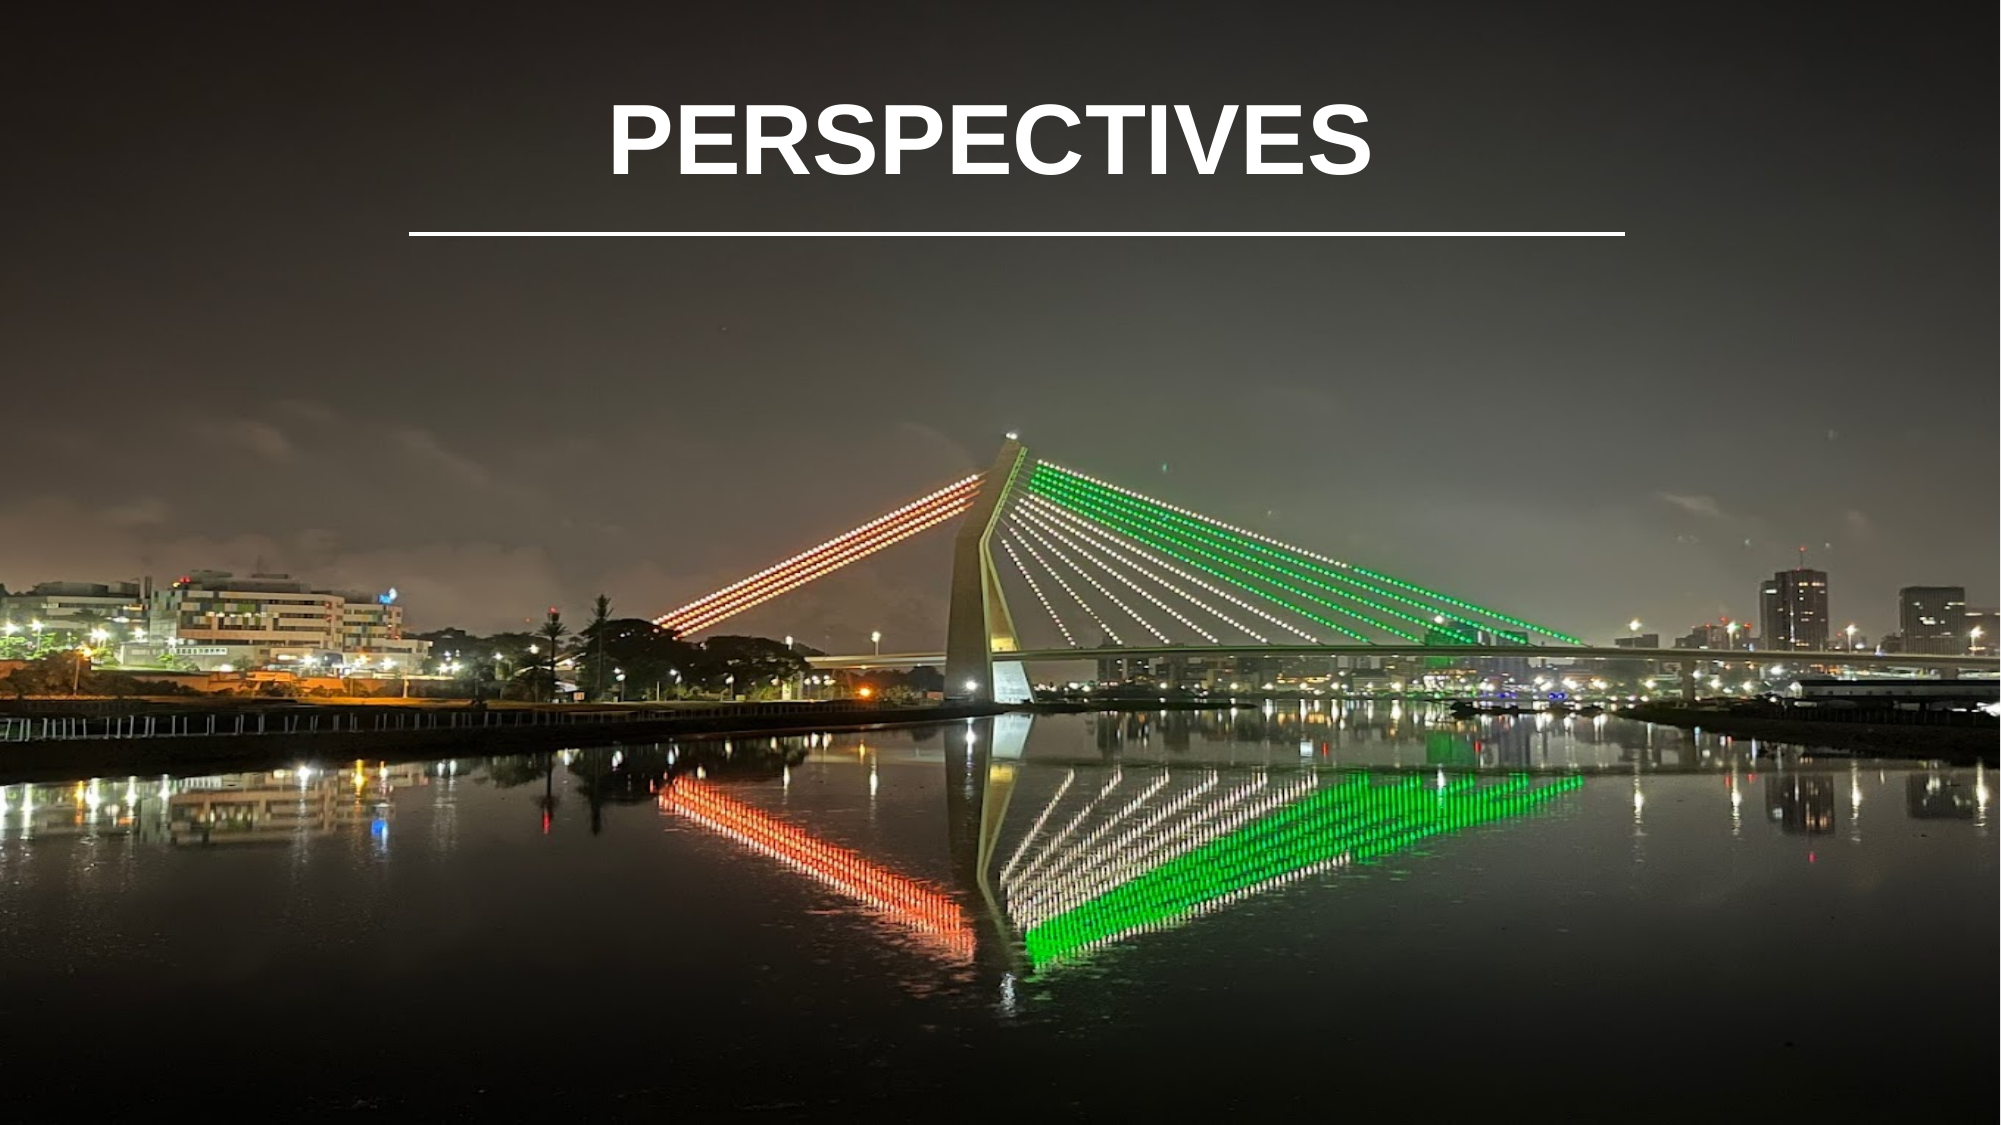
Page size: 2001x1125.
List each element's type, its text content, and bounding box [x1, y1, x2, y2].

picture [0, 0, 2001, 1125]
text_box PERSPECTIVES [592, 0, 2000, 204]
